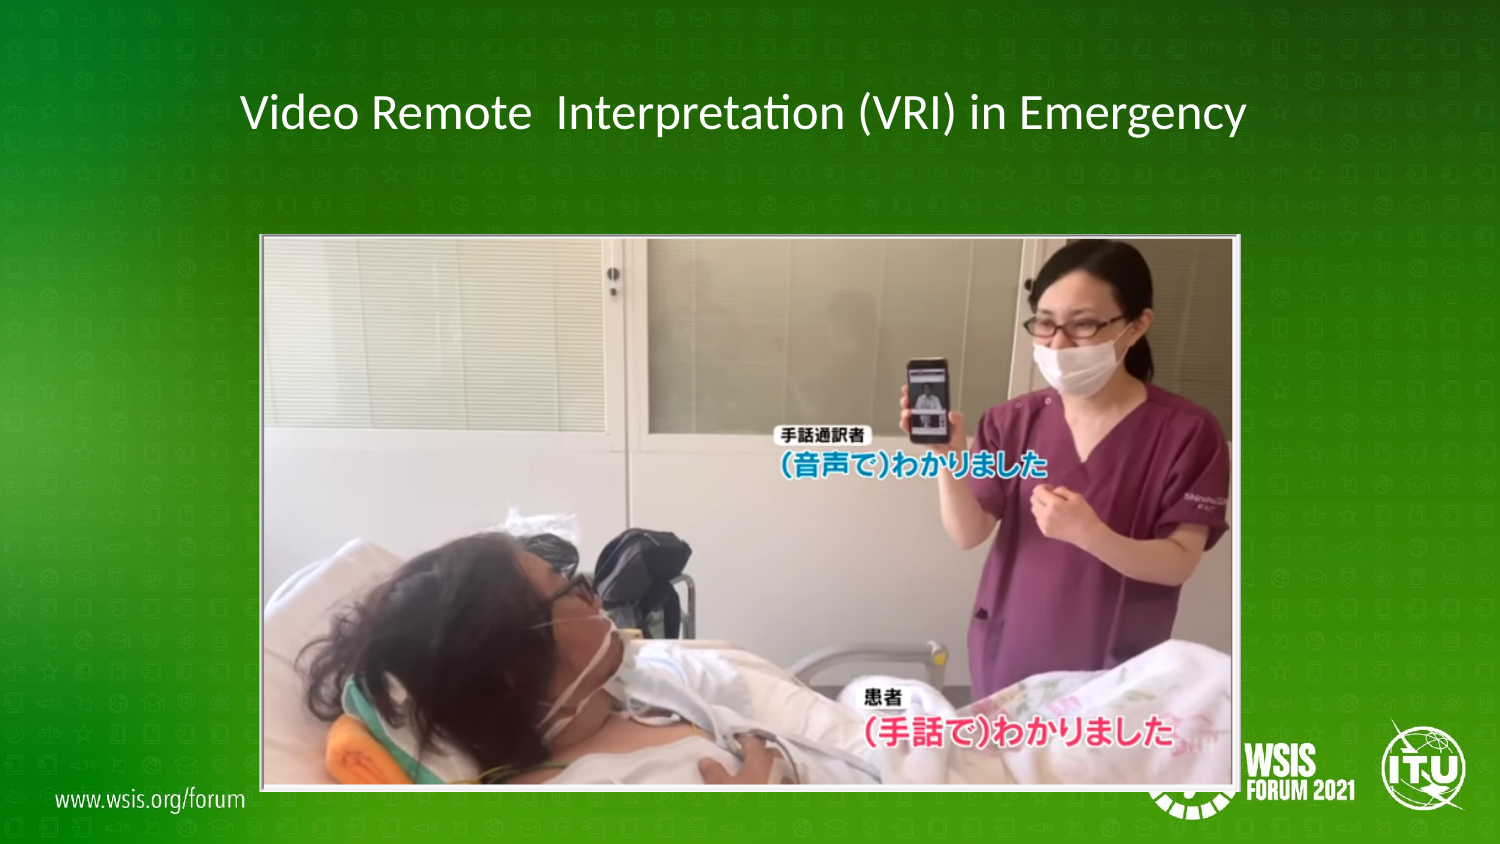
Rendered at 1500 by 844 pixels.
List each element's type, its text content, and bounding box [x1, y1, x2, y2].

title Video Remote Interpretation (VRI) in Emergency [75, 71, 1425, 235]
picture [0, 0, 1500, 844]
